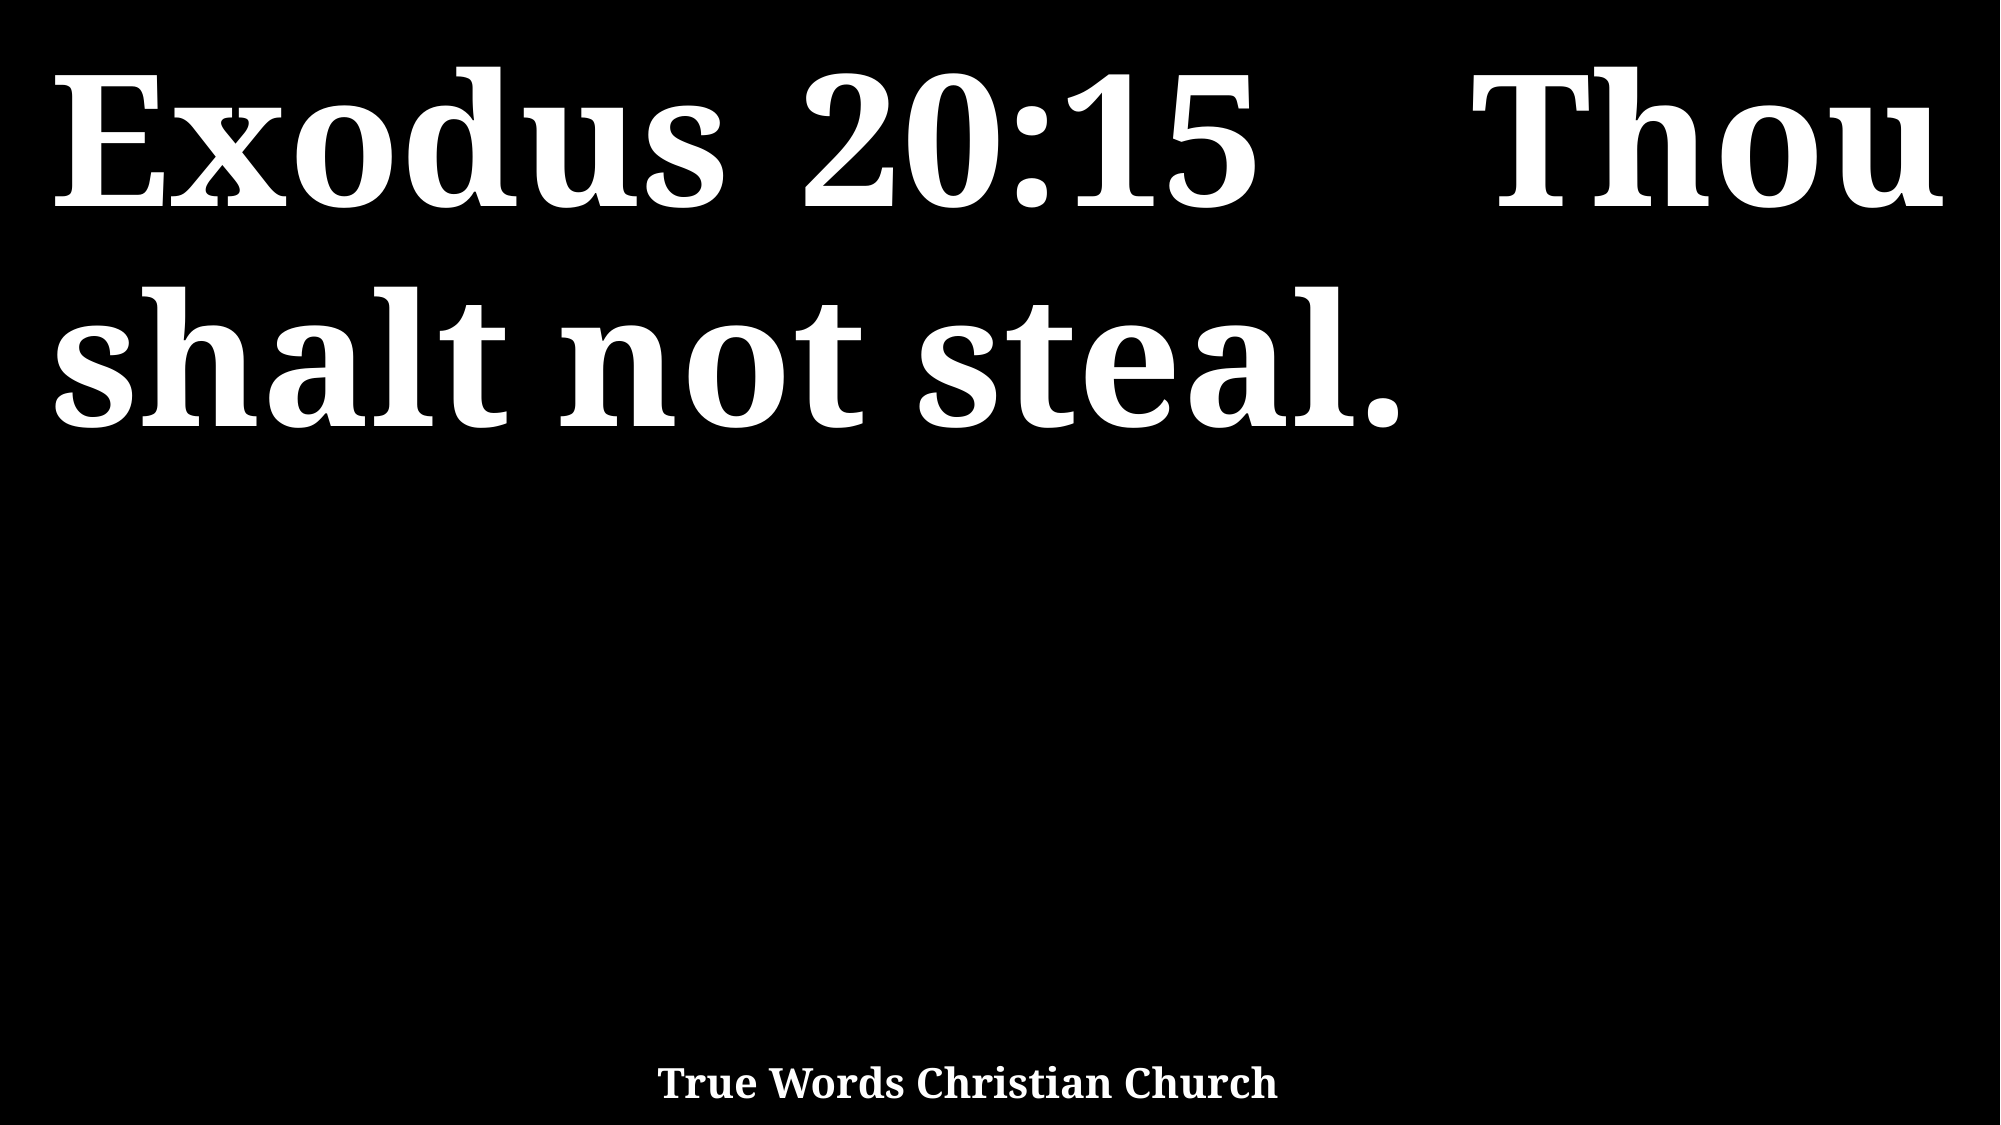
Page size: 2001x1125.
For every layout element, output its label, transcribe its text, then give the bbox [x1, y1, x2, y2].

text_box True Words Christian Church [642, 1049, 1294, 1114]
text_box Exodus 20:15 Thou shalt not steal. [35, 15, 1965, 471]
